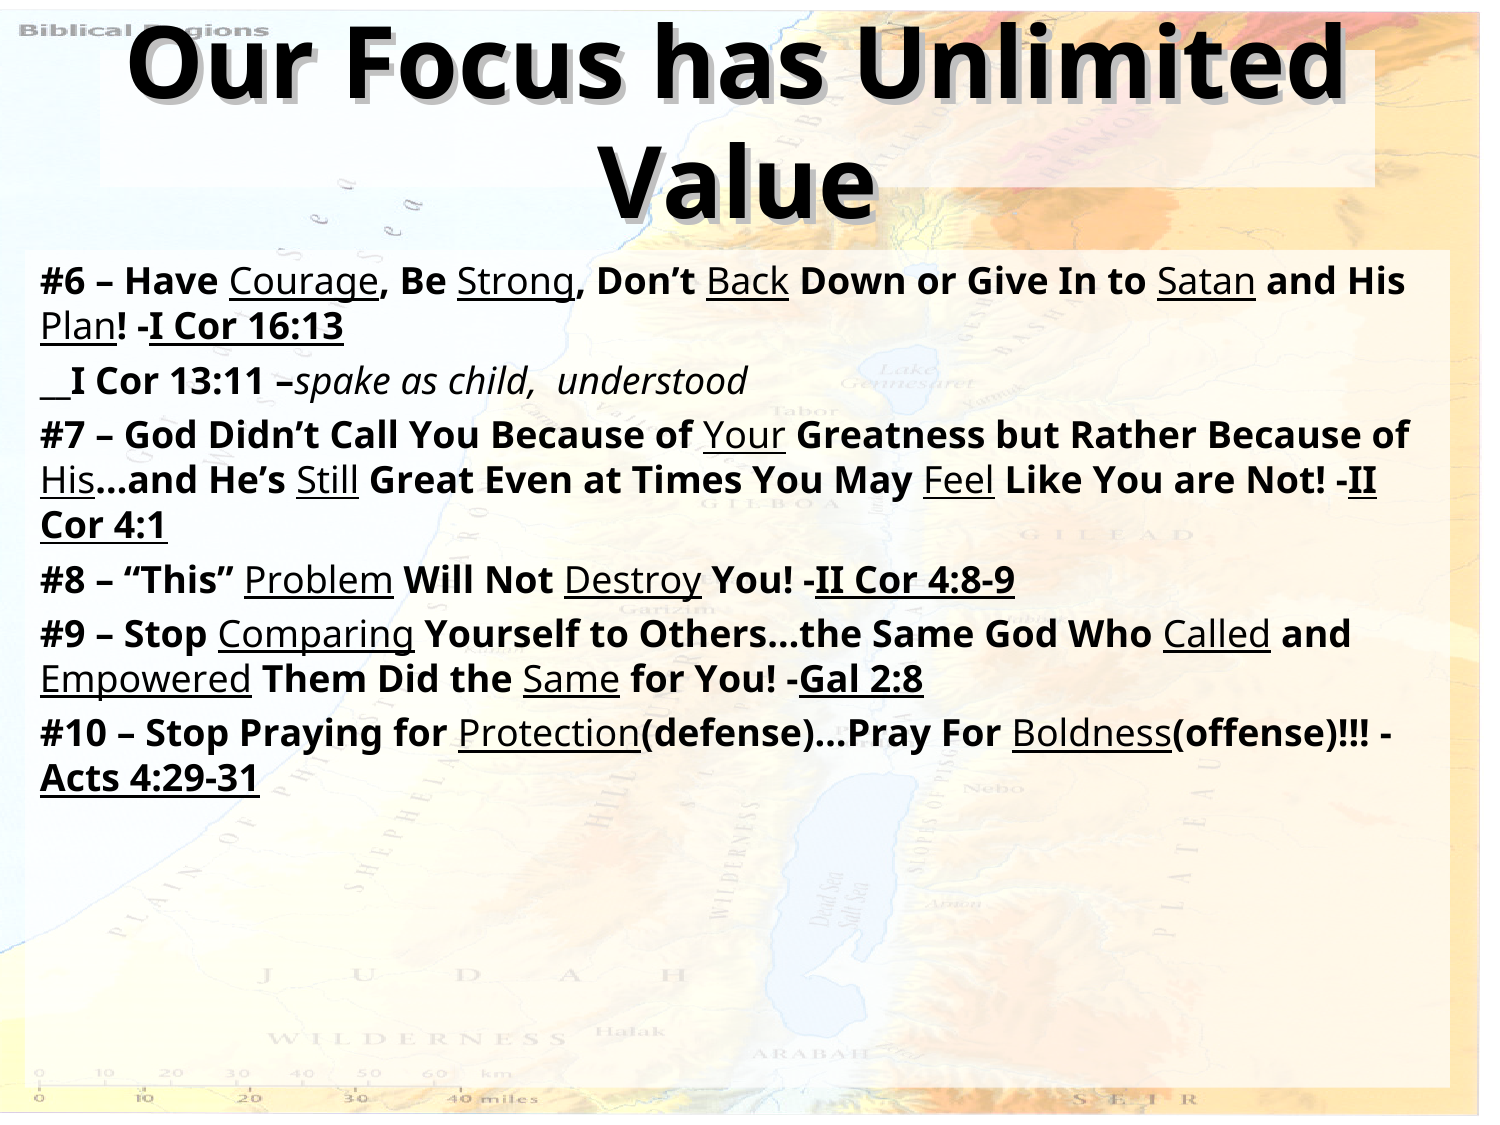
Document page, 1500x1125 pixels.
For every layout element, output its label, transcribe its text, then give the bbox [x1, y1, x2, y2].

picture [0, 0, 1500, 1125]
subtitle #6 – Have Courage, Be Strong, Don’t Back Down or Give In to Satan and His Plan! -I Cor 16:13 __I Cor 13:11 –spake as child, understood #7 – God Didn’t Call You Because of Your Greatness but Rather Because of His…and He’s Still Great Even at Times You May Feel Like You are Not! -II Cor 4:1 #8 – “This” Problem Will Not Destroy You! -II Cor 4:8-9 #9 – Stop Comparing Yourself to Others…the Same God Who Called and Empowered Them Did the Same for You! -Gal 2:8 #10 – Stop Praying for Protection(defense)…Pray For Boldness(offense)!!! -Acts 4:29-31 [24, 249, 1450, 1088]
title Our Focus has Unlimited Value [99, 50, 1375, 188]
